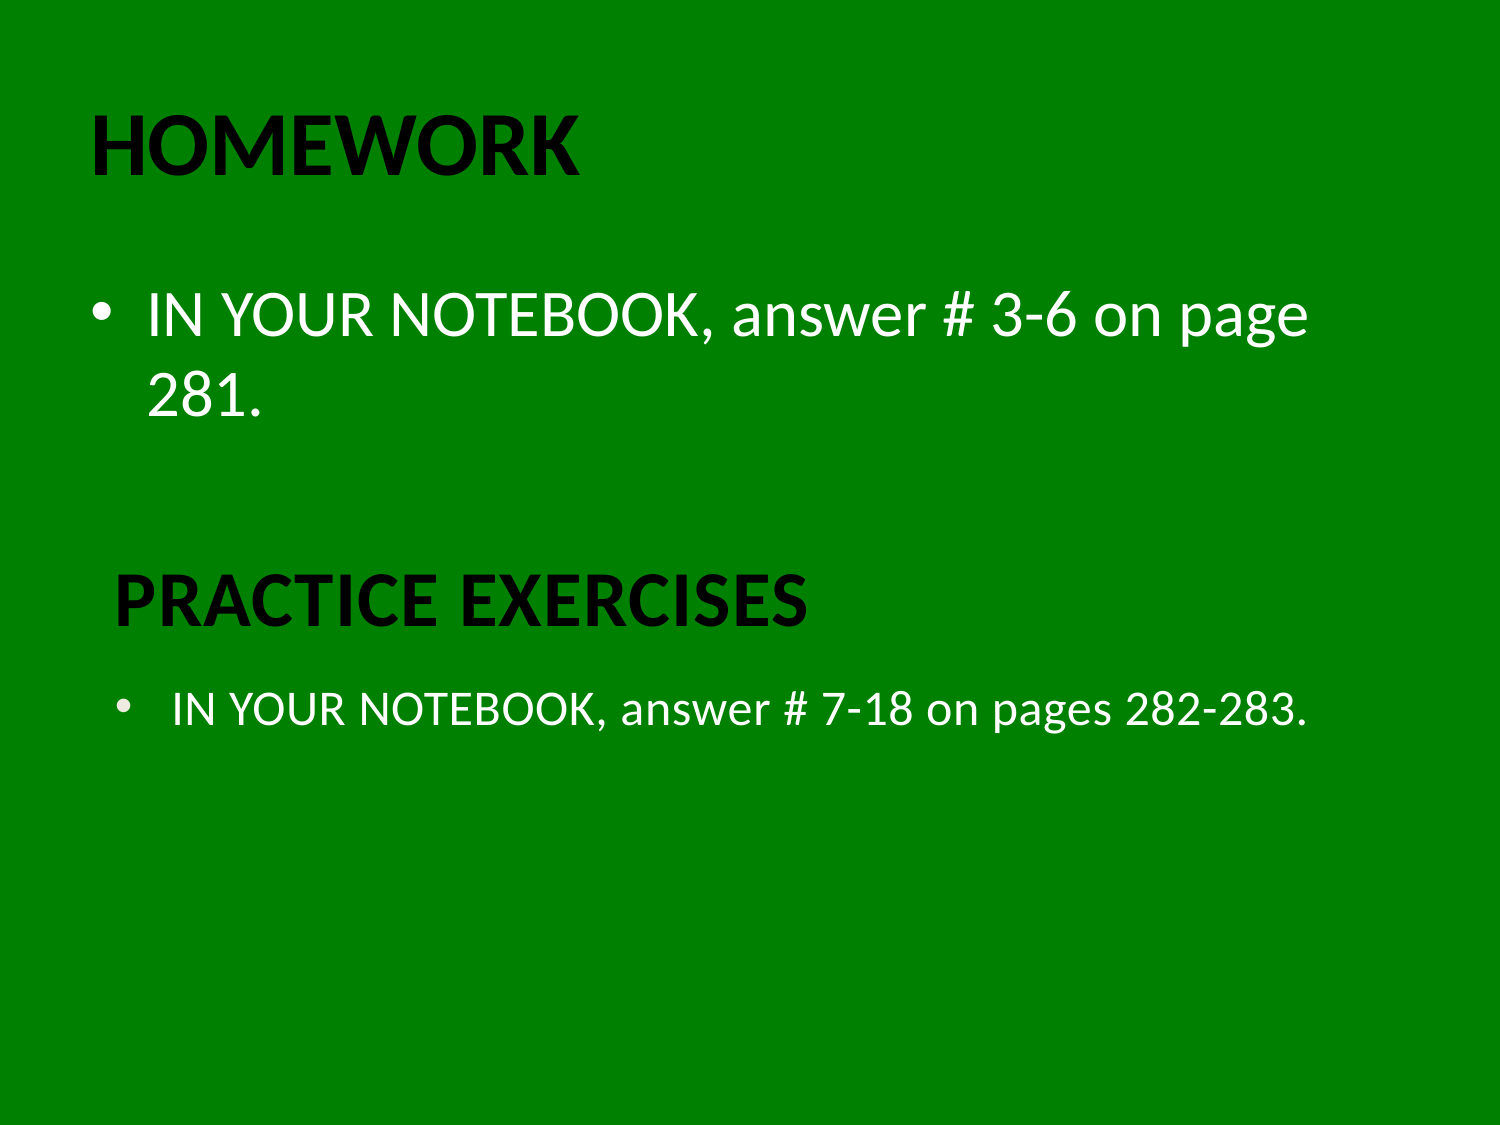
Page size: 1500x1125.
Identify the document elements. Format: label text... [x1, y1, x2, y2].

list IN YOUR NOTEBOOK, answer # 3-6 on page 281. [75, 262, 1425, 1005]
text_box PRACTICE EXERCISES [99, 462, 1400, 650]
text_box IN YOUR NOTEBOOK, answer # 7-18 on pages 282-283. [99, 667, 1400, 1125]
title HOMEWORK [75, 45, 1425, 233]
